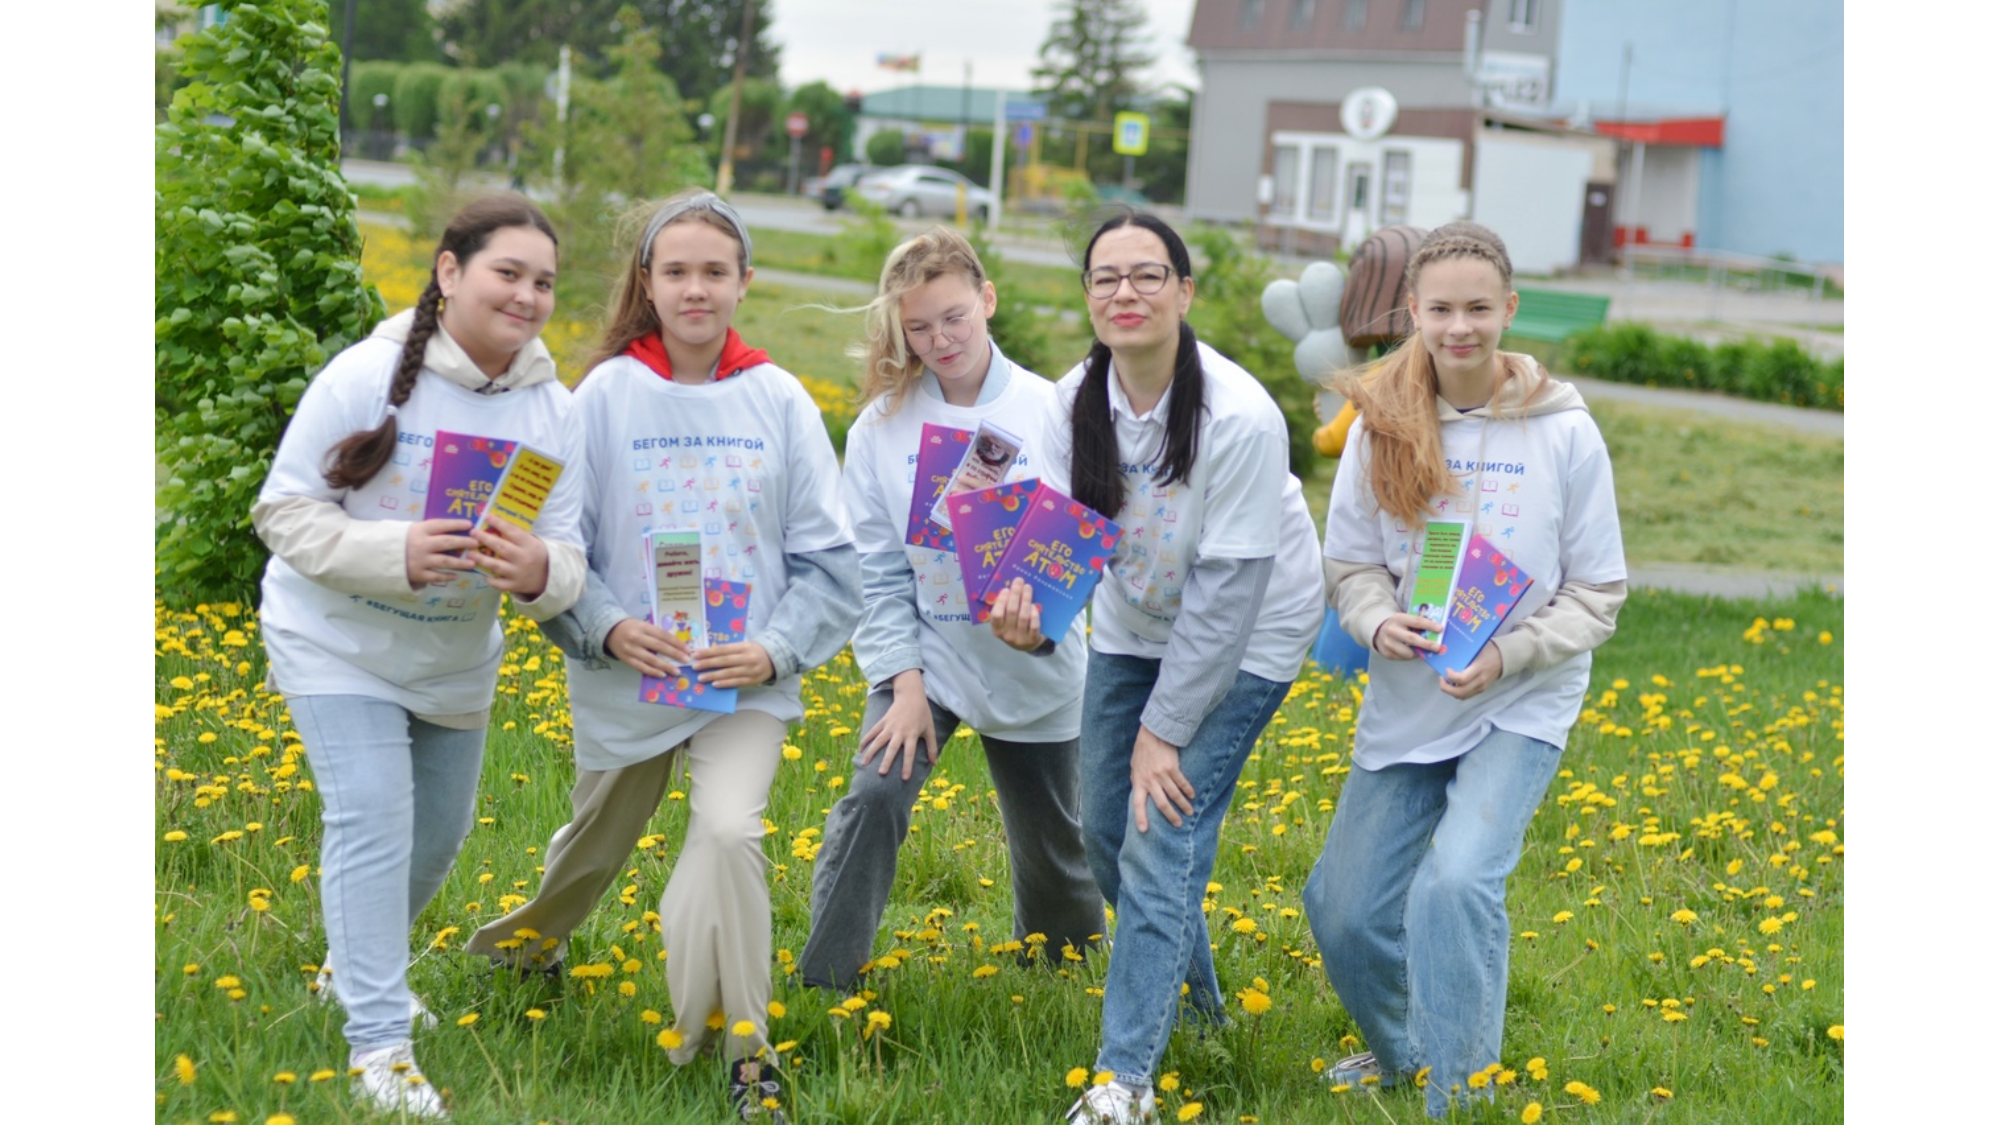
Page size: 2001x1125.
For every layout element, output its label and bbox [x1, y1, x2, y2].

picture [155, 0, 1844, 1125]
